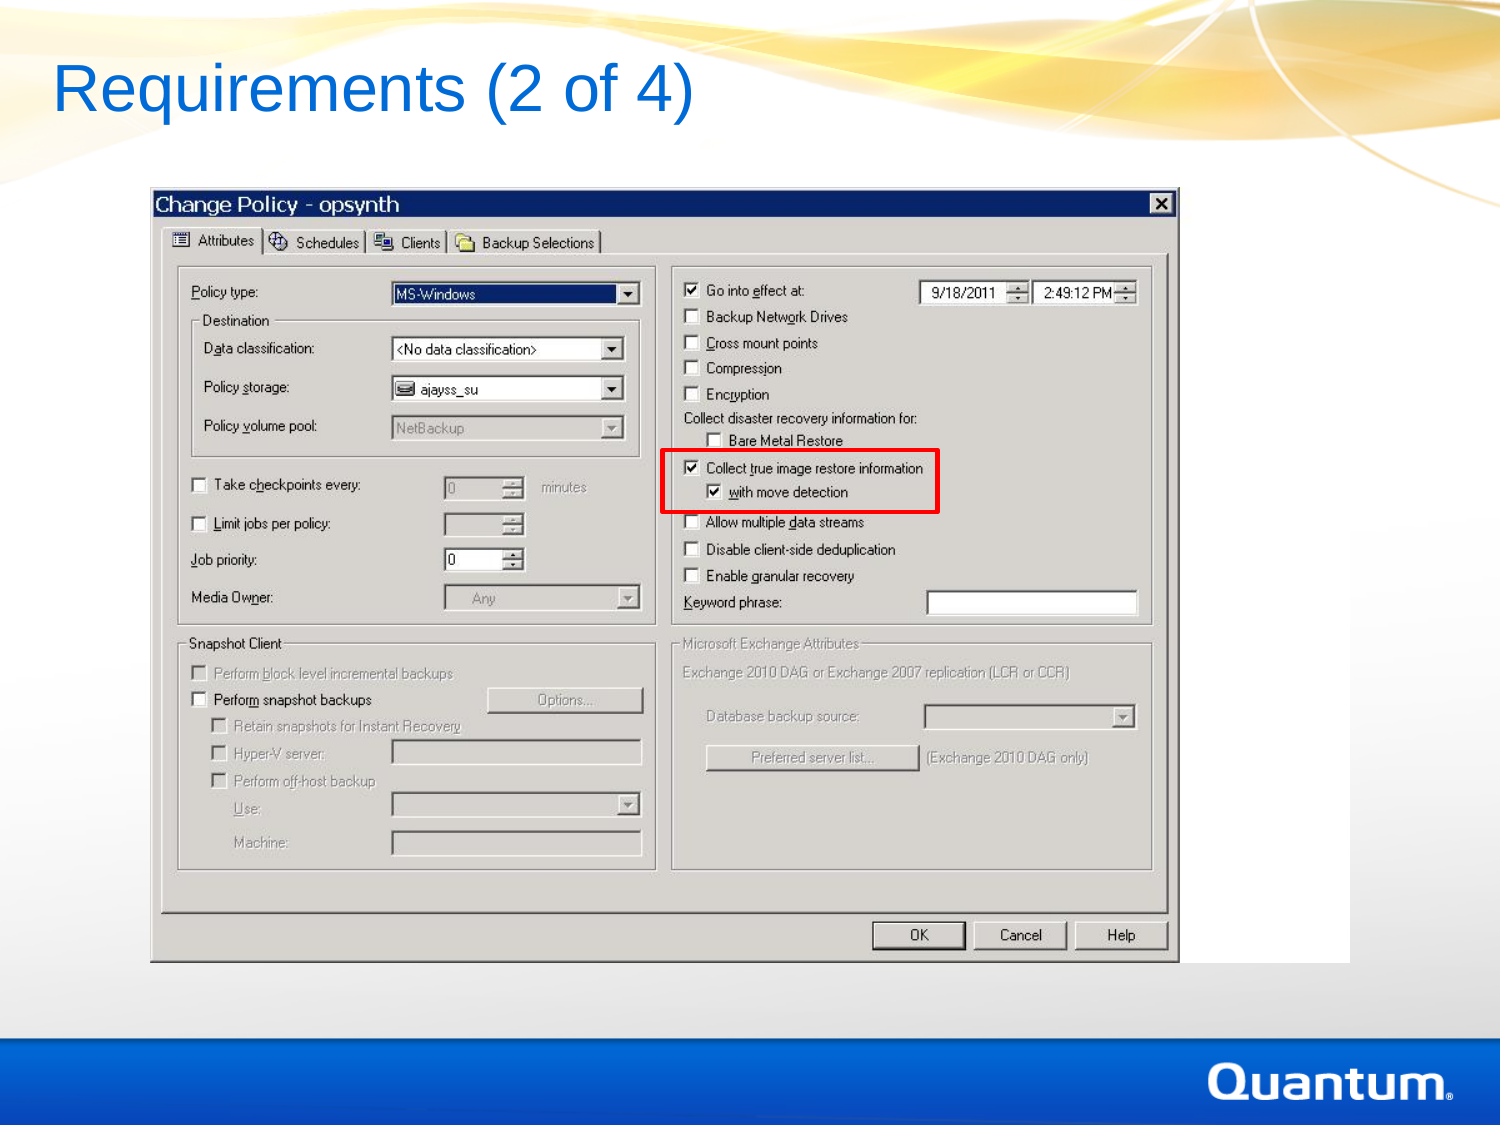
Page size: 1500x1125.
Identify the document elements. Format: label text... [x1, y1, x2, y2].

title Requirements (2 of 4) [37, 32, 1463, 138]
list [37, 149, 1463, 1013]
picture [149, 187, 1351, 963]
